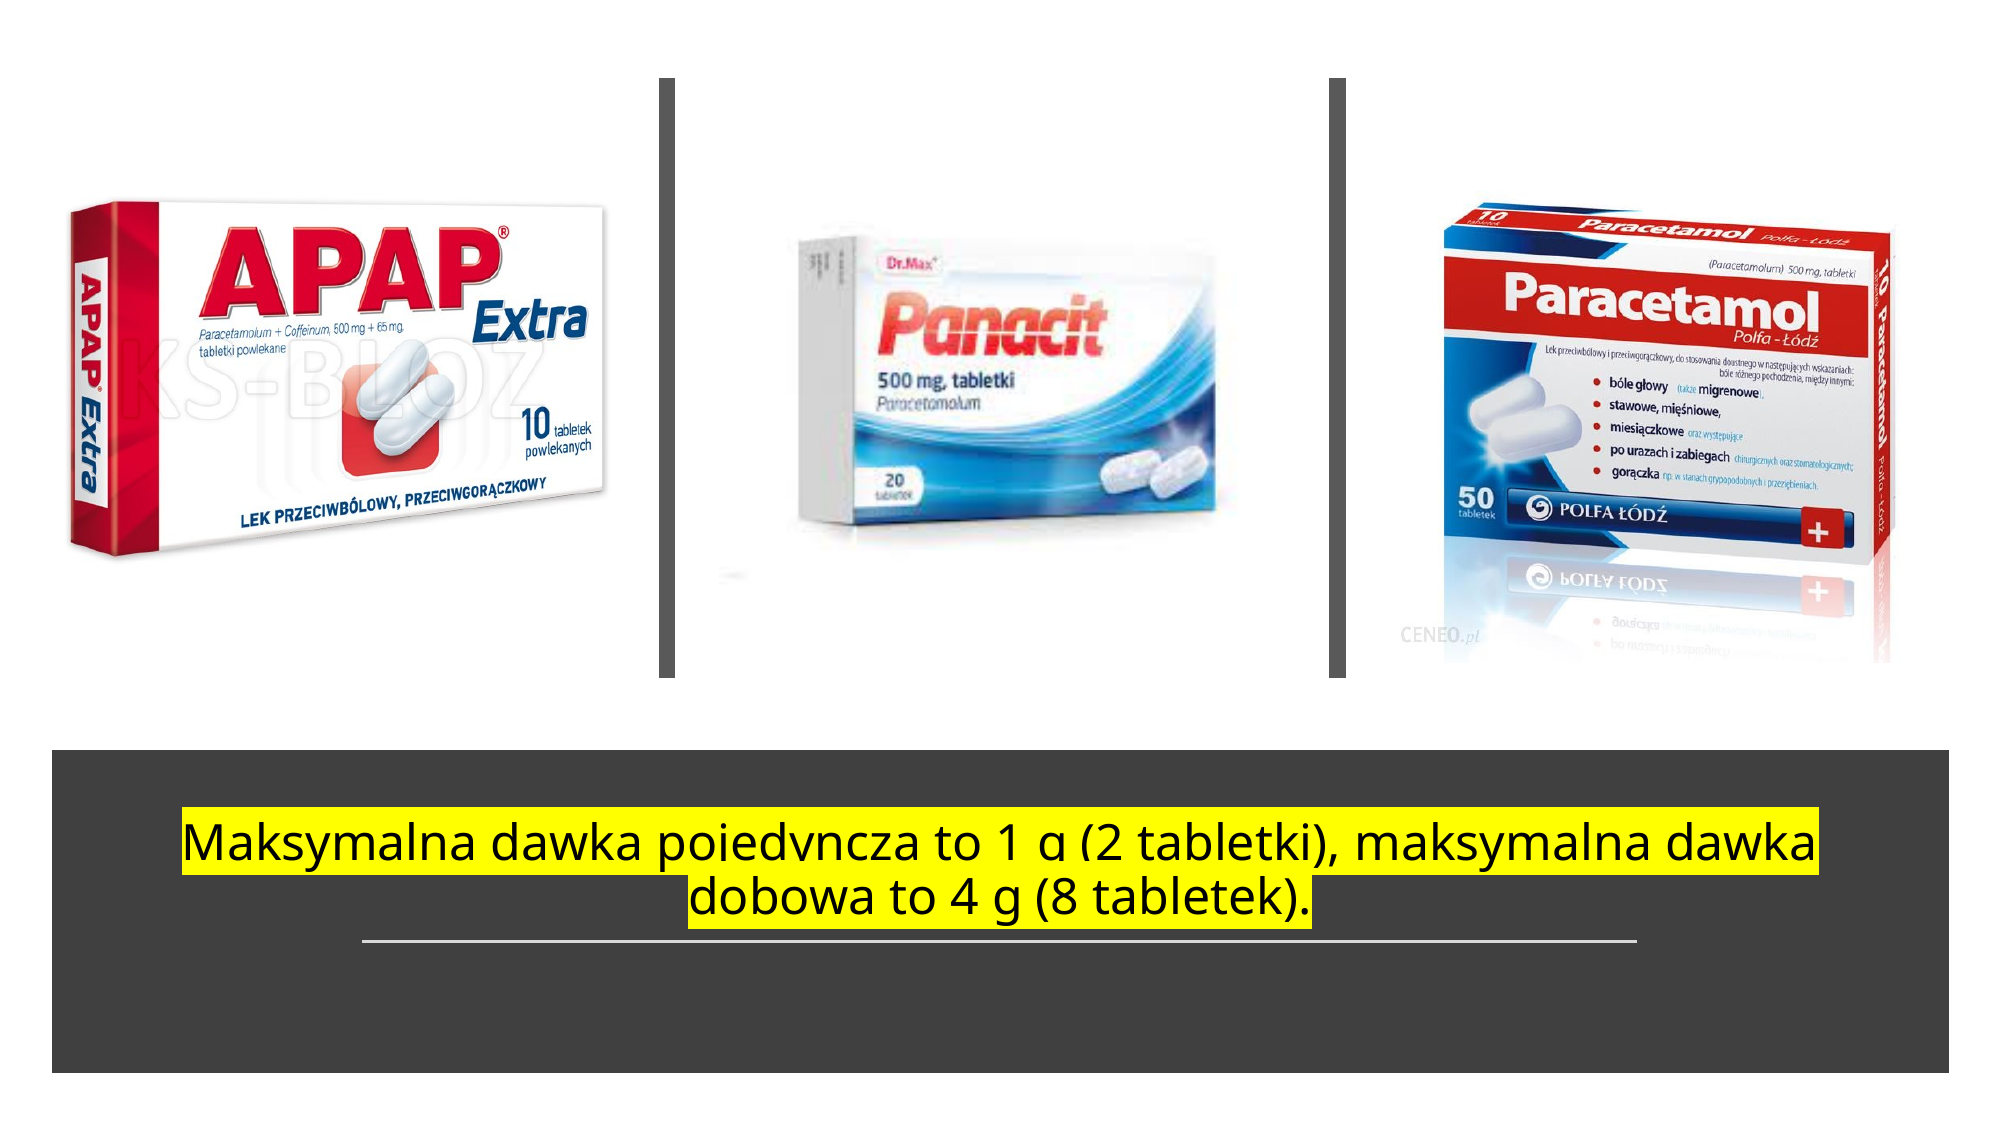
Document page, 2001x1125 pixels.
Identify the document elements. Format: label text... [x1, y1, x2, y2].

text_box [61, 759, 1939, 1064]
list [719, 170, 1283, 587]
picture [1386, 101, 1948, 663]
picture [52, 167, 615, 590]
title Maksymalna dawka pojedyncza to 1 g (2 tabletki), maksymalna dawka dobowa to 4 g (8 tabletek). [86, 780, 1914, 933]
